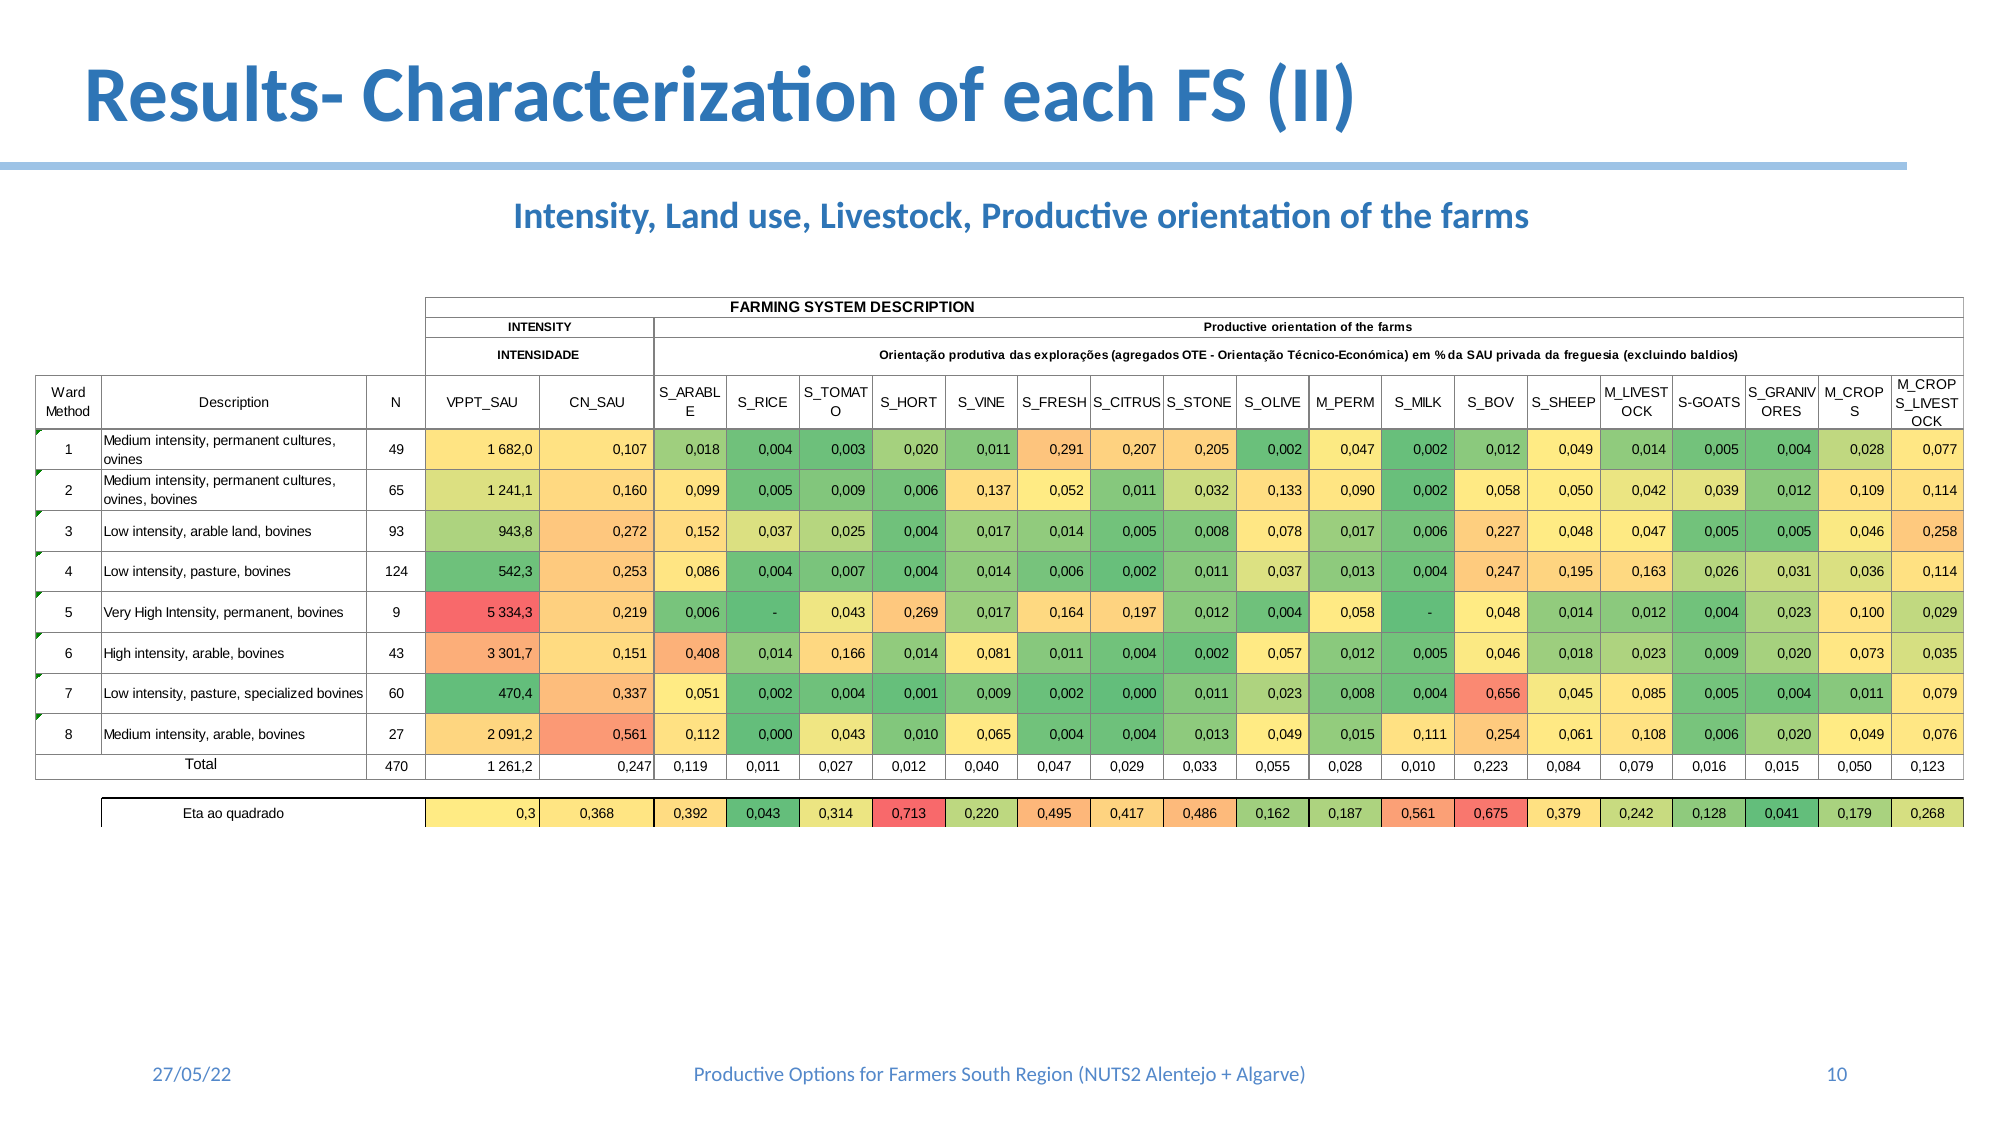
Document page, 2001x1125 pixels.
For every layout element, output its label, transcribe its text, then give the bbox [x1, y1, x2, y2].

text_box Intensity, Land use, Livestock, Productive orientation of the farms [487, 179, 1565, 244]
slide_number 10 [1412, 1042, 1863, 1103]
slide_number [137, 1042, 588, 1103]
picture [35, 296, 1965, 828]
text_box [0, 25, 2000, 167]
footer Productive Options for Farmers South Region (NUTS2 Alentejo + Algarve) [662, 1042, 1338, 1103]
